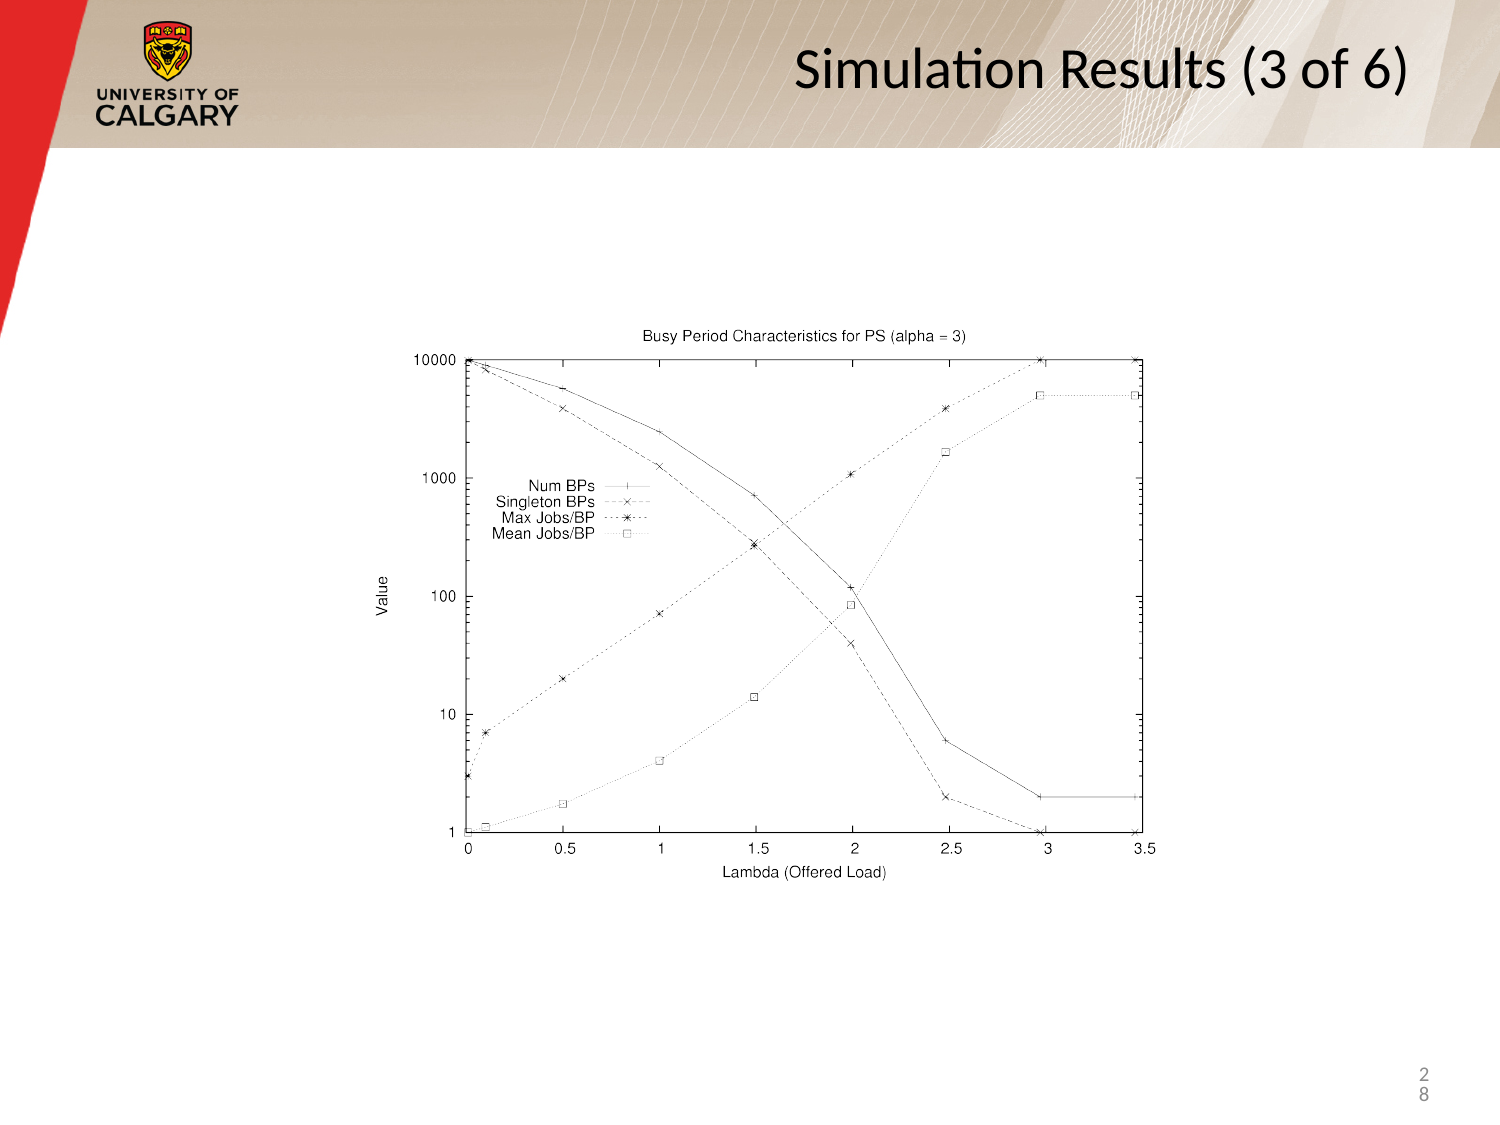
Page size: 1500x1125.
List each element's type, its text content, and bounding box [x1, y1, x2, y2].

title Simulation Results (3 of 6) [219, 0, 1425, 131]
footer 28 [1404, 1042, 1446, 1103]
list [472, 190, 1044, 1006]
picture [0, 0, 1500, 1125]
